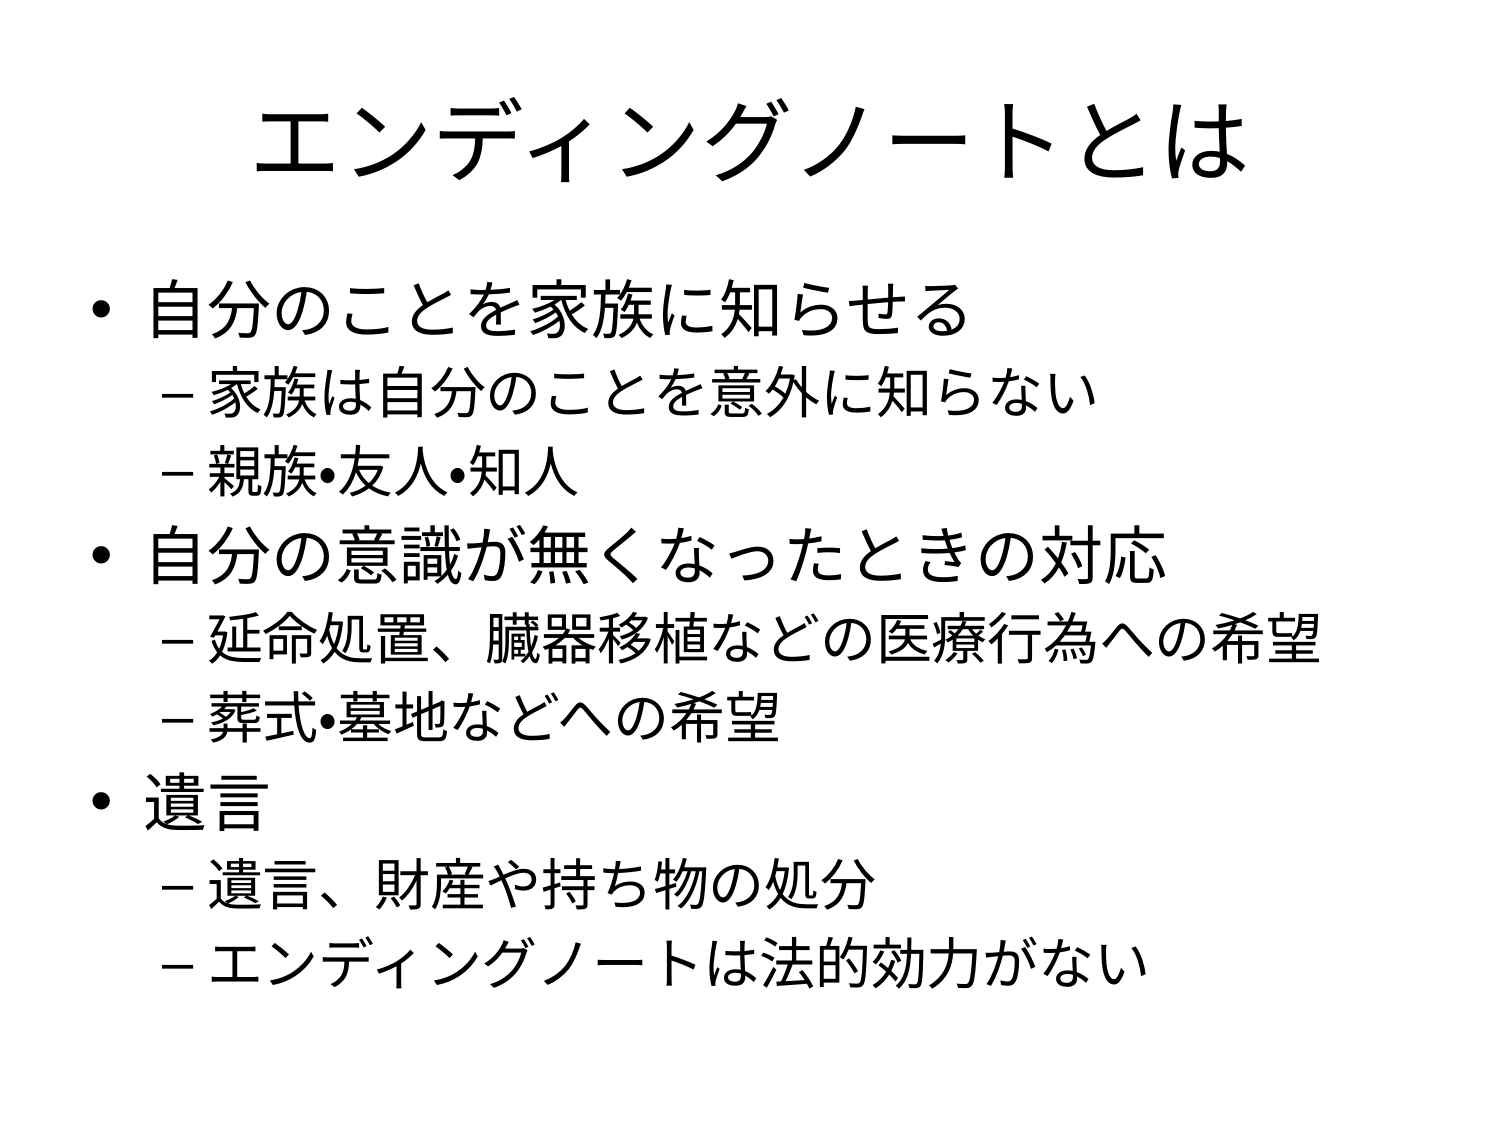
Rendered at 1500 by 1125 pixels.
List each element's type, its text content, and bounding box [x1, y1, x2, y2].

list 自分のことを家族に知らせる 家族は自分のことを意外に知らない 親族・友人・知人 自分の意識が無くなったときの対応 延命処置、臓器移植などの医療行為への希望 葬式・墓地などへの希望 遺言 遺言、財産や持ち物の処分 エンディングノートは法的効力がない [75, 262, 1425, 1005]
title エンディングノートとは [75, 45, 1425, 233]
